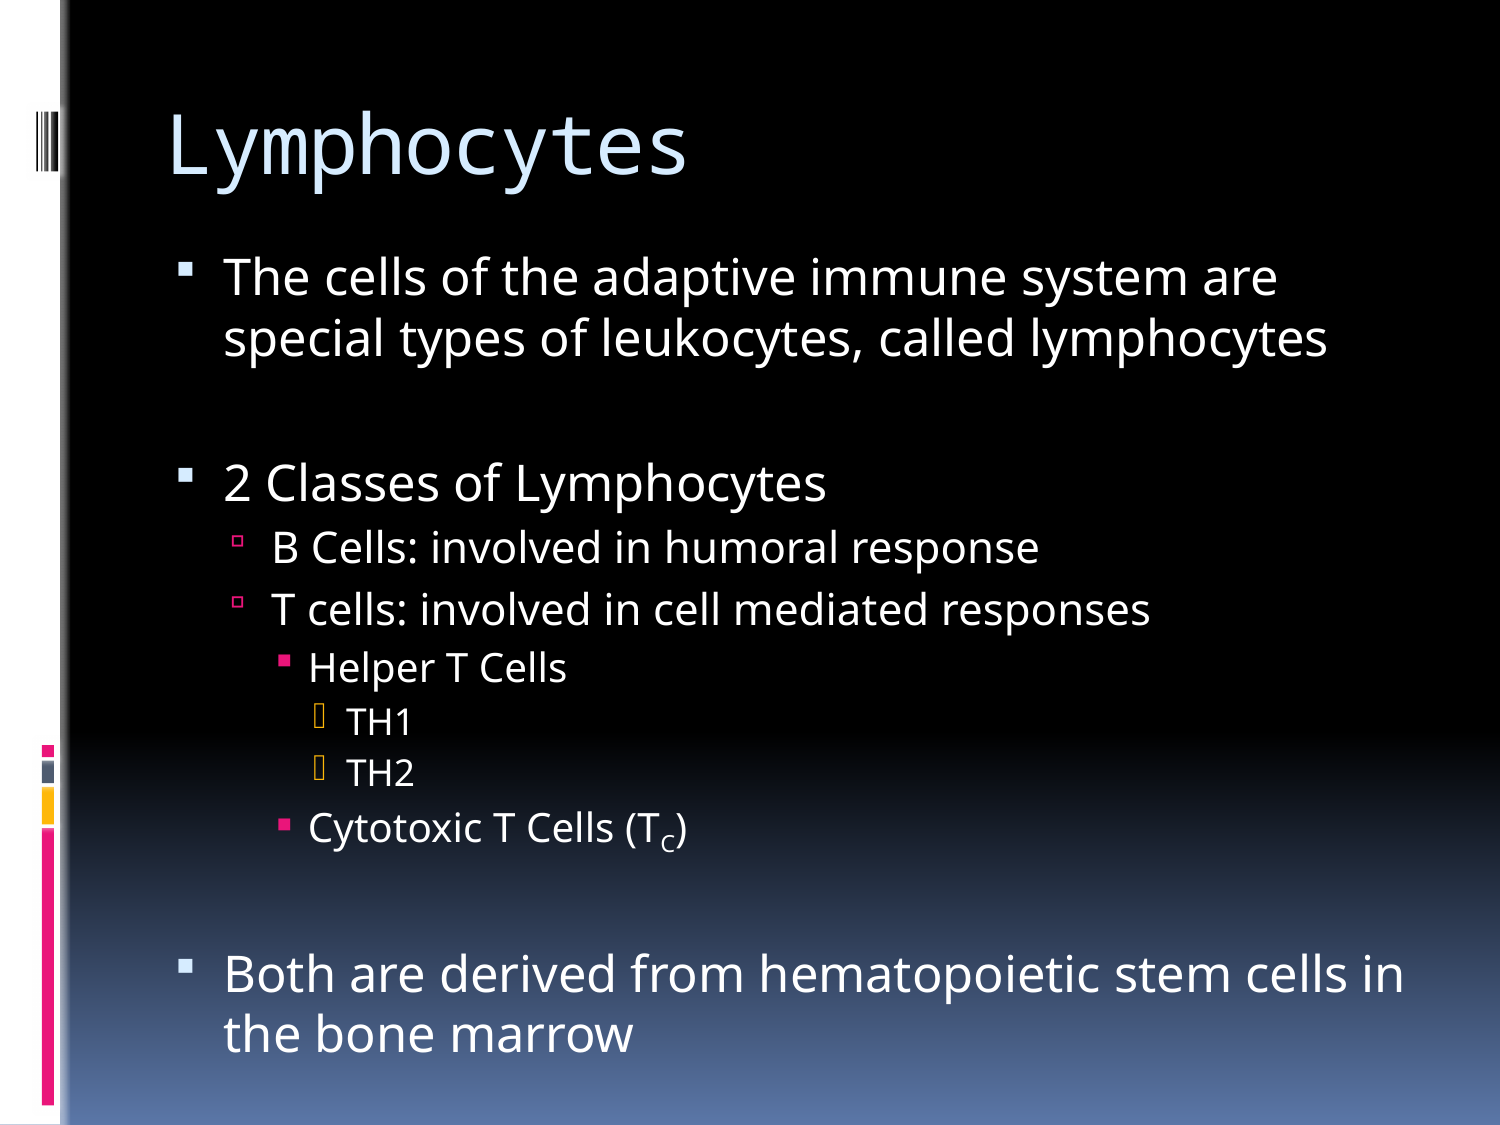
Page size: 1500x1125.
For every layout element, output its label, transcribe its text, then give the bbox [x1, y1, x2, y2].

list The cells of the adaptive immune system are special types of leukocytes, called lymphocytes 2 Classes of Lymphocytes B Cells: involved in humoral response T cells: involved in cell mediated responses Helper T Cells TH1 TH2 Cytotoxic T Cells (TC) Both are derived from hematopoietic stem cells in the bone marrow [150, 237, 1425, 1075]
title Lymphocytes [150, 83, 1425, 234]
